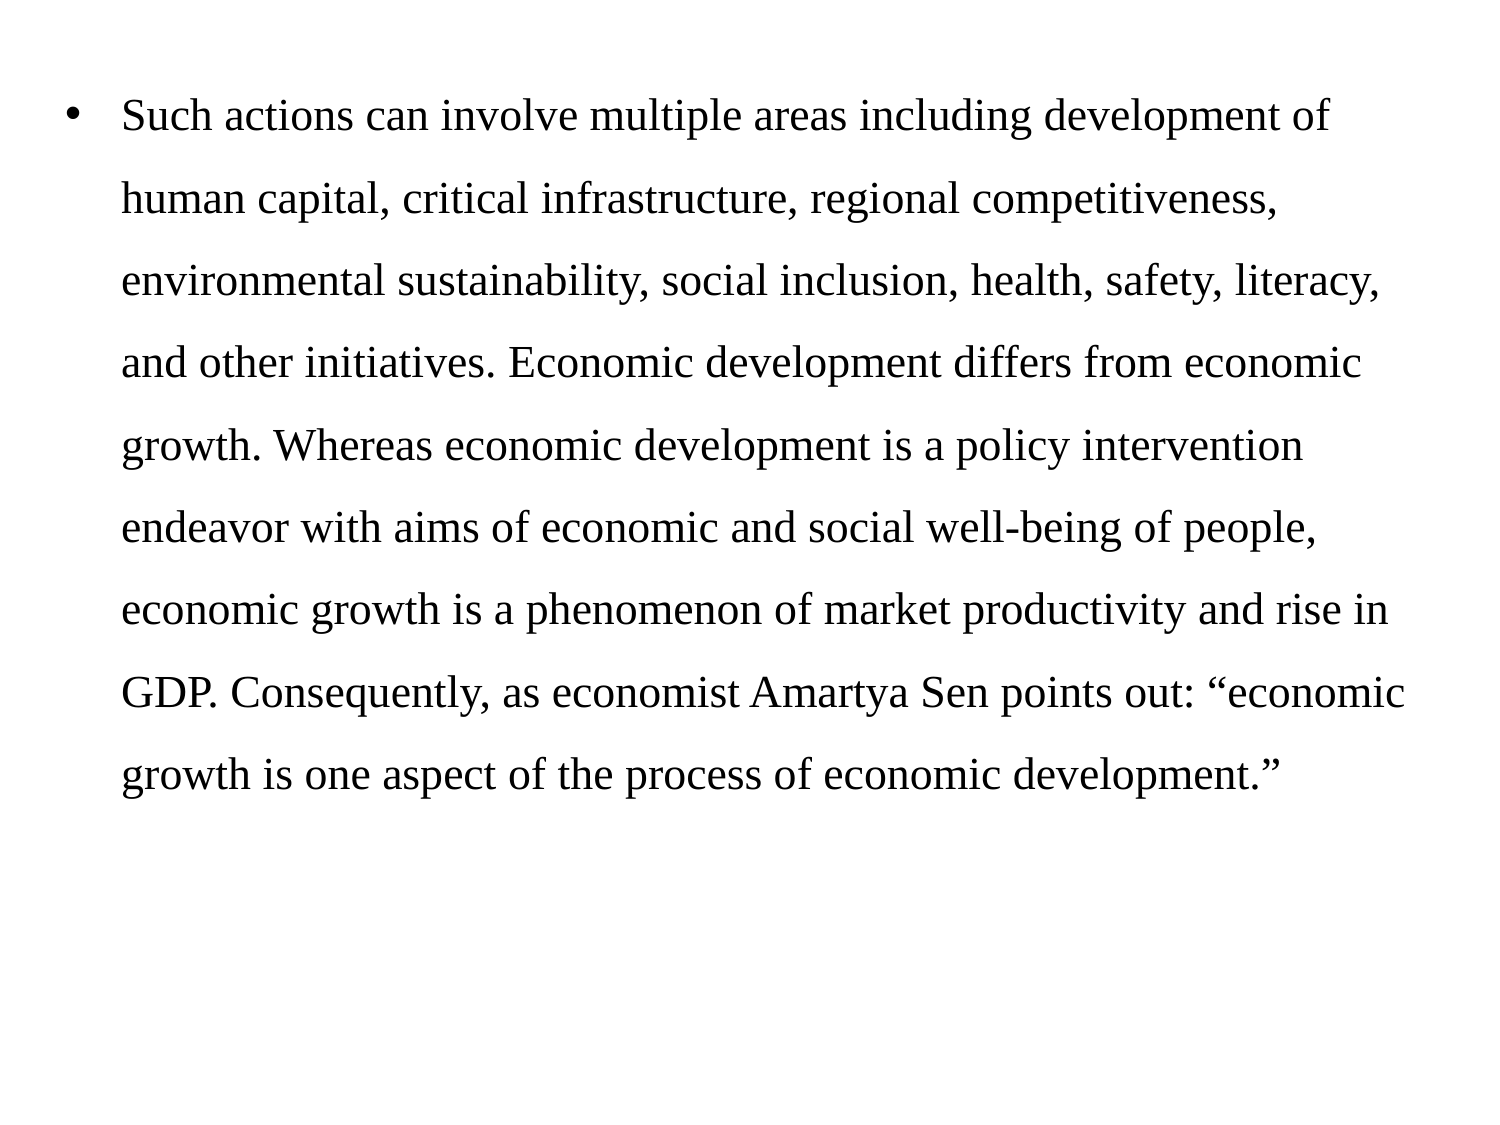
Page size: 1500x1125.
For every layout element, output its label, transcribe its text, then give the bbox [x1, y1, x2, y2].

list Such actions can involve multiple areas including development of human capital, critical infrastructure, regional competitiveness, environmental sustainability, social inclusion, health, safety, literacy, and other initiatives. Economic development differs from economic growth. Whereas economic development is a policy intervention endeavor with aims of economic and social well-being of people, economic growth is a phenomenon of market productivity and rise in GDP. Consequently, as economist Amartya Sen points out: “economic growth is one aspect of the process of economic development.” [50, 50, 1438, 1038]
